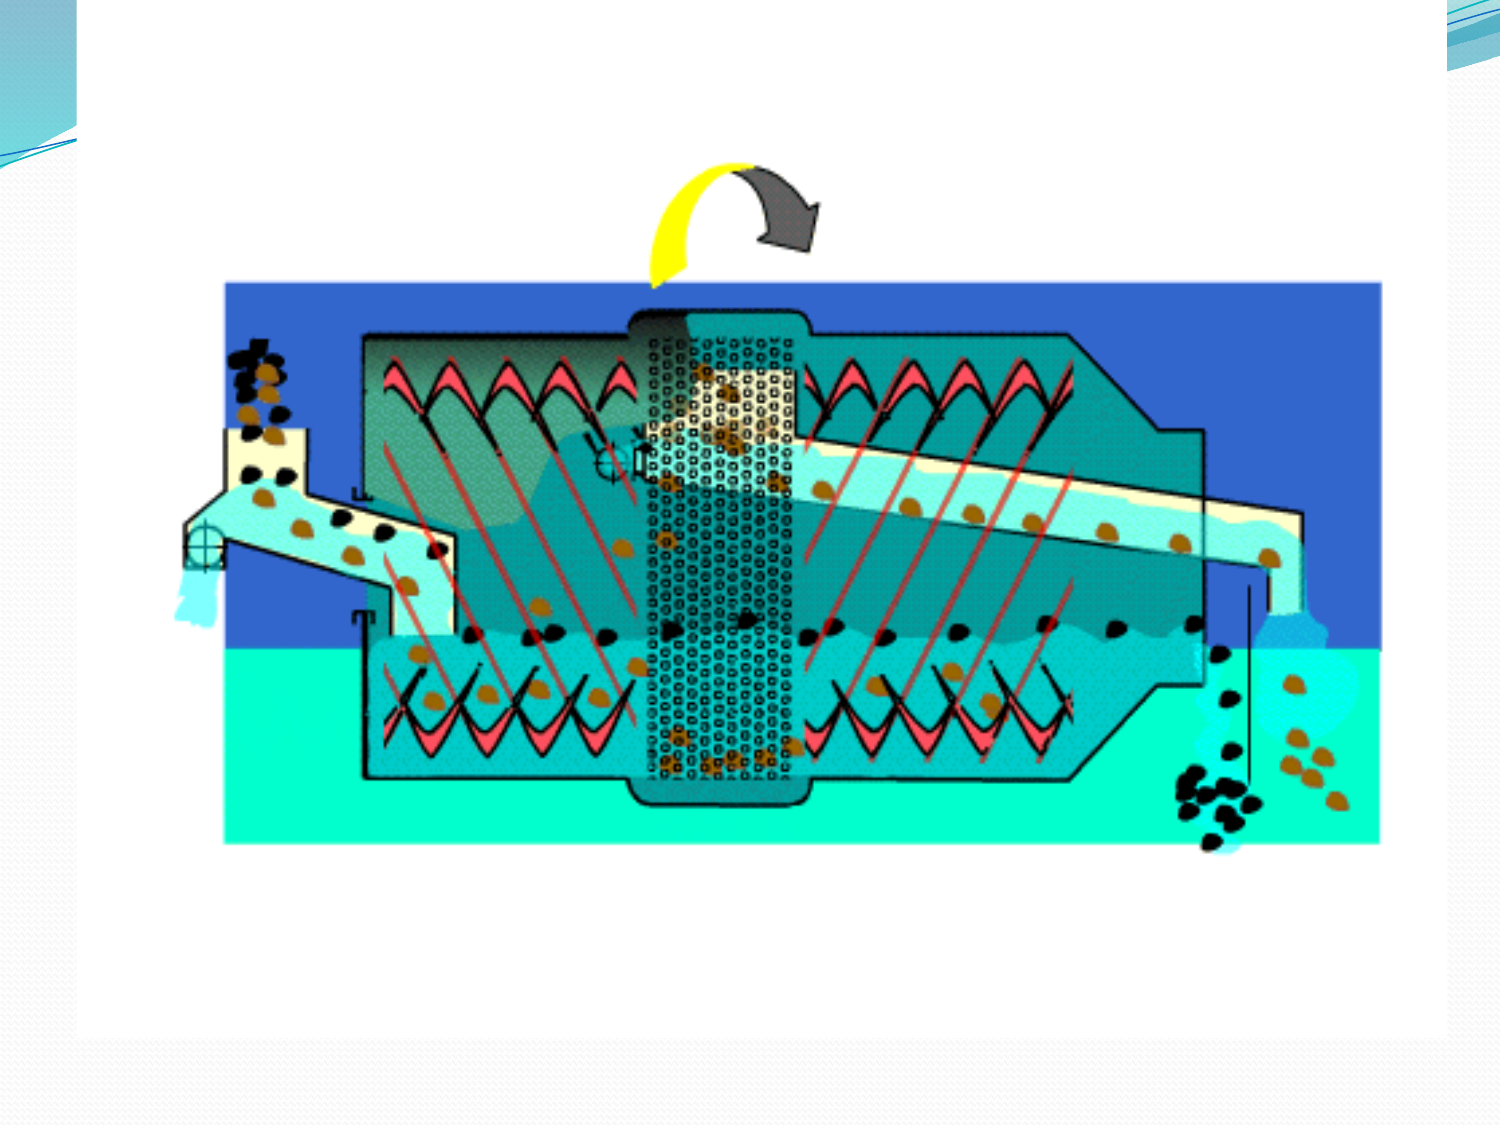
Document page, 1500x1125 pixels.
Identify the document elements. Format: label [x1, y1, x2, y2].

list [76, 0, 1448, 1038]
